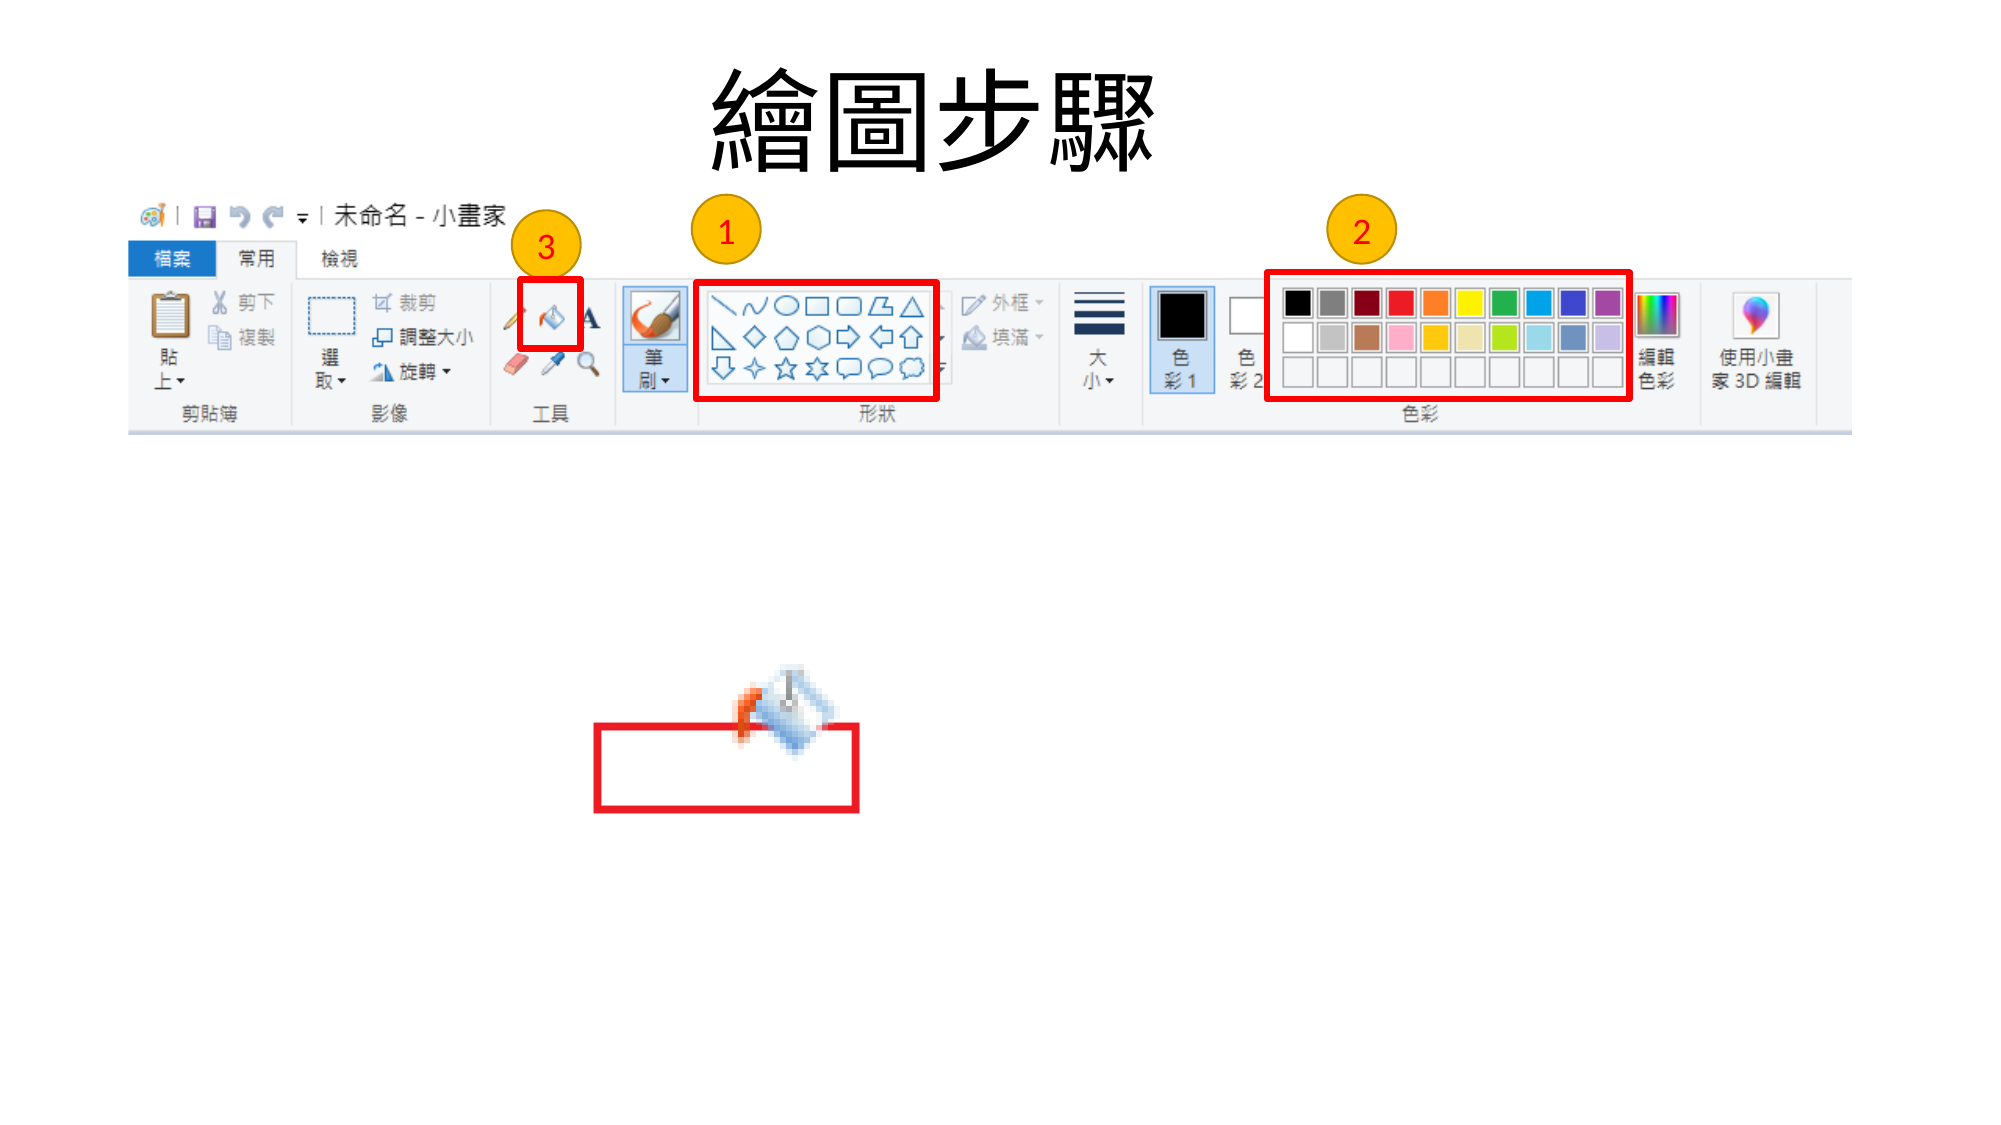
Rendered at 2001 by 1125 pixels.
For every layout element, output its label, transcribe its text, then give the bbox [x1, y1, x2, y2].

text_box 2 [1346, 193, 1377, 197]
text_box 繪圖步驟 [693, 43, 1175, 194]
picture [550, 664, 960, 856]
picture [127, 197, 1852, 435]
